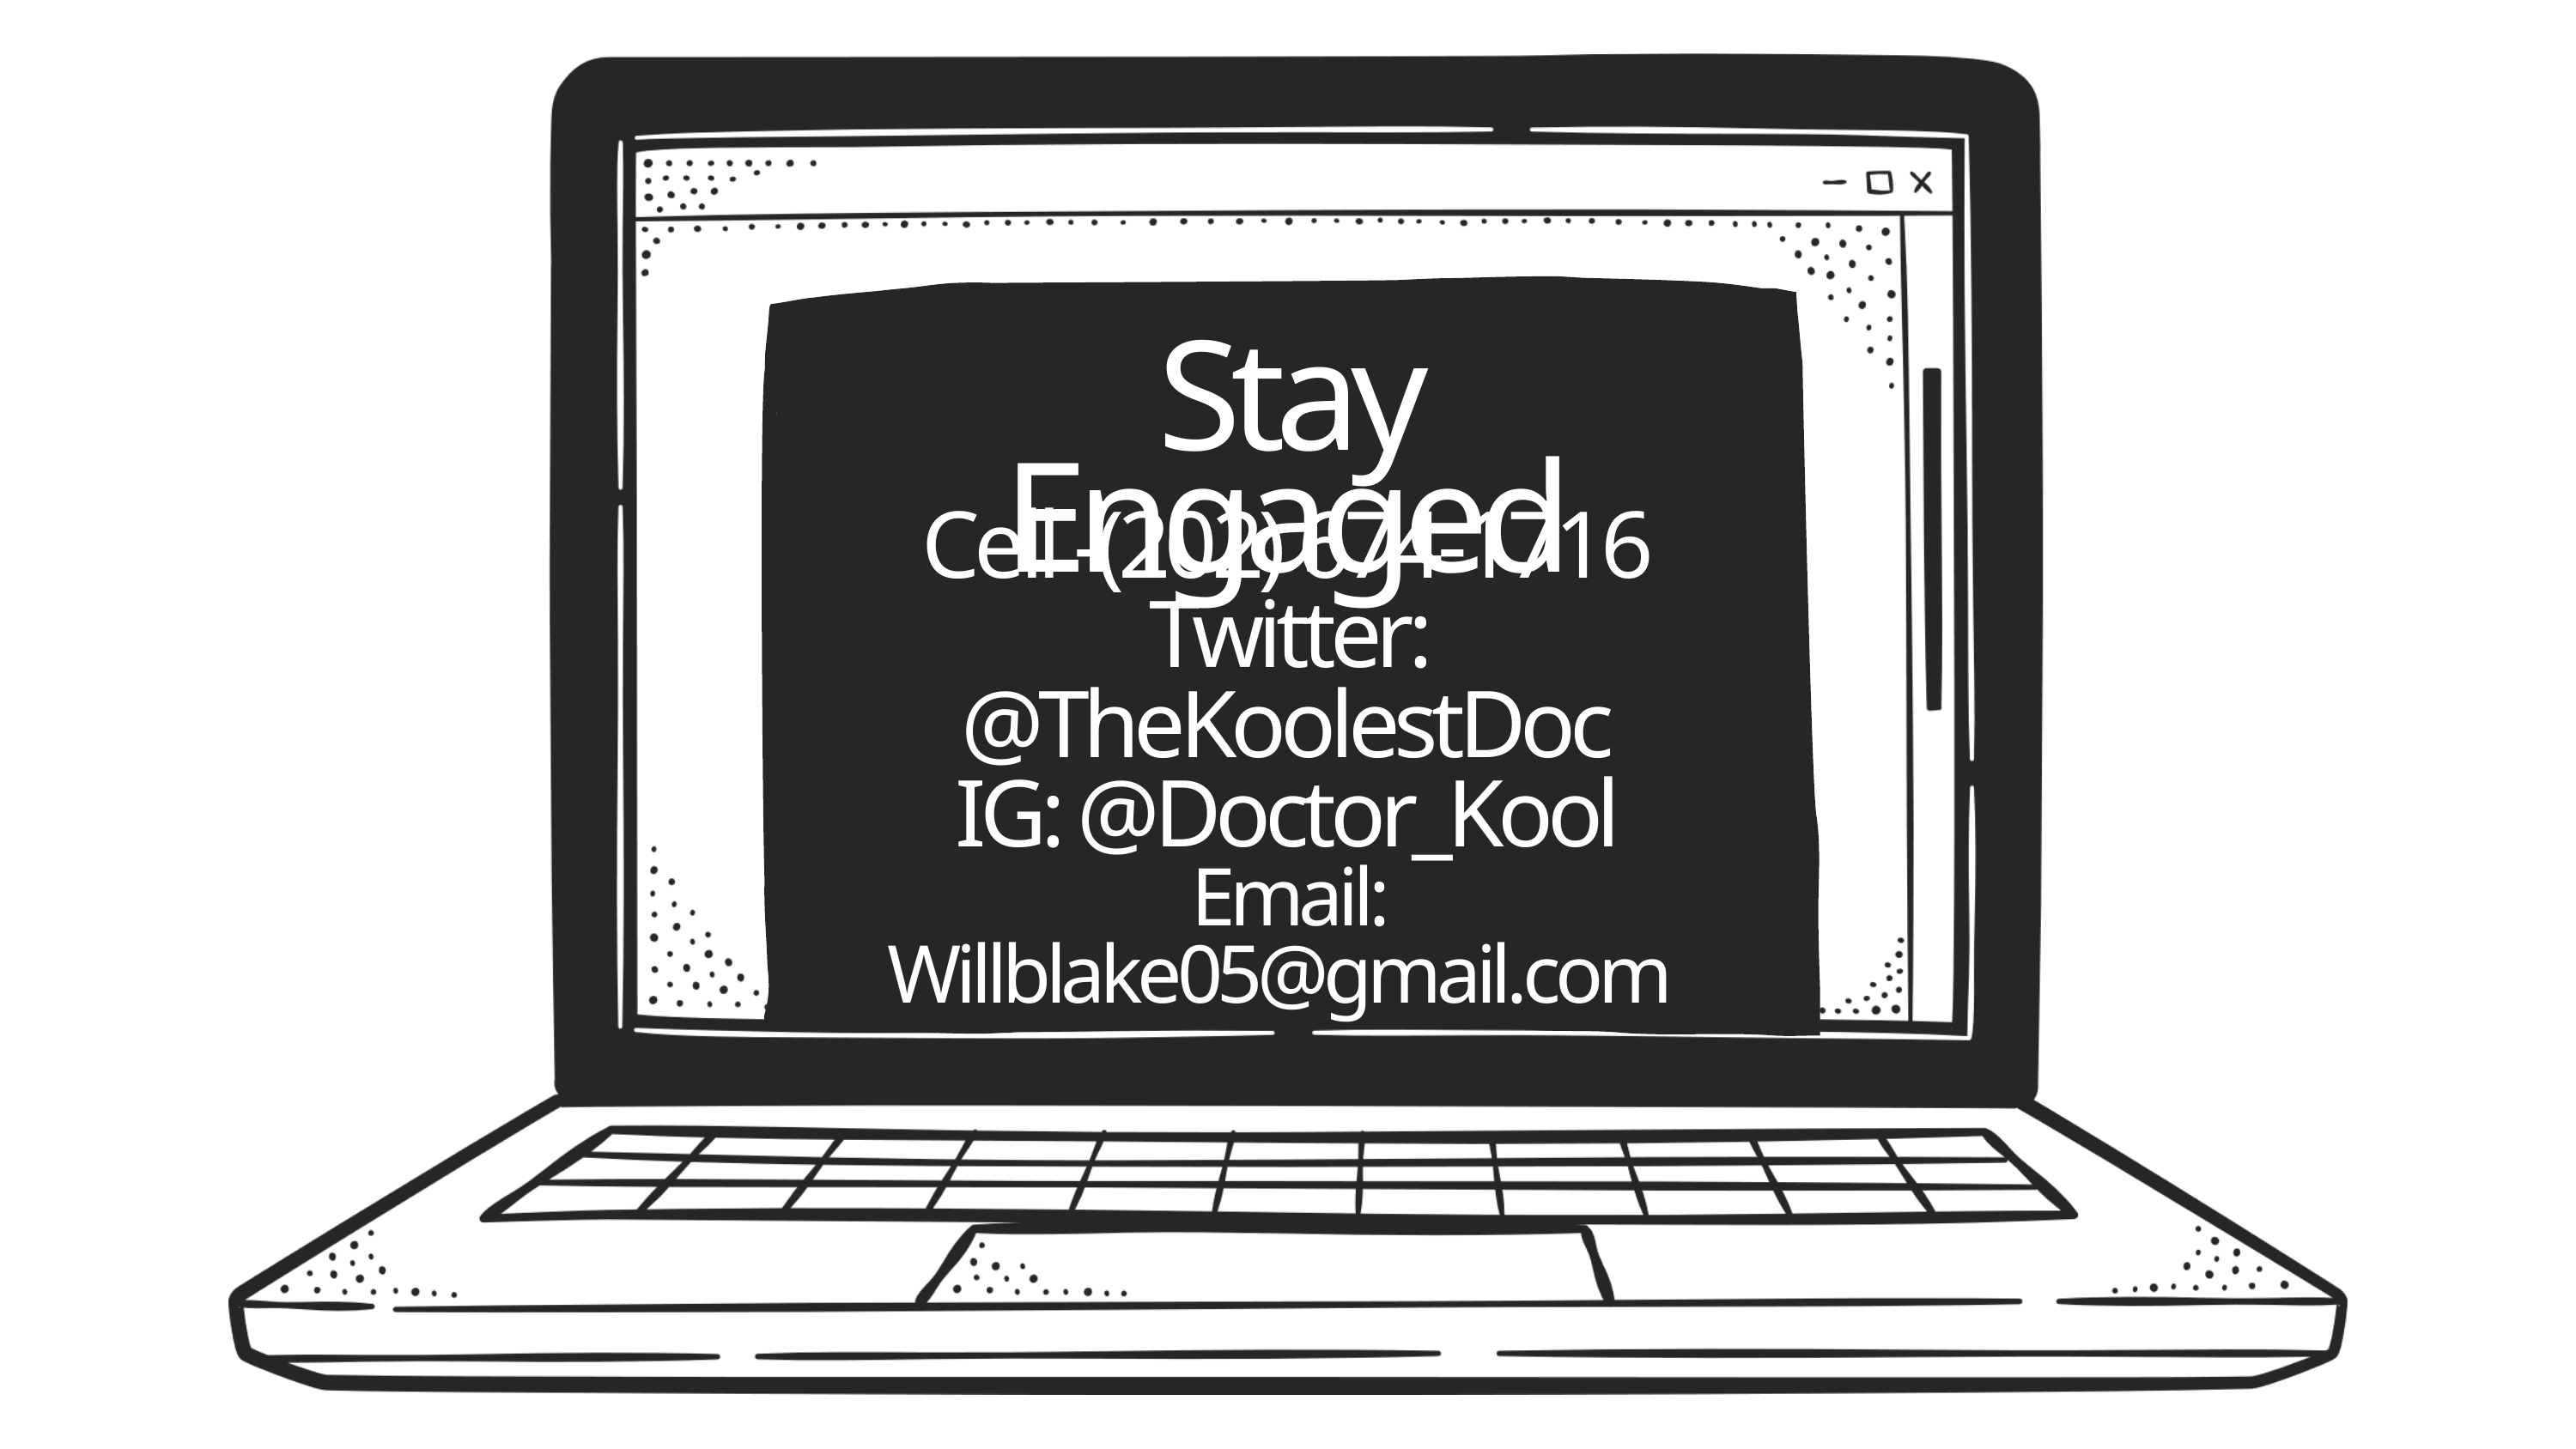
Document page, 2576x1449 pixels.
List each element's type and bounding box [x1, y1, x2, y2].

text_box [228, 53, 2348, 1395]
